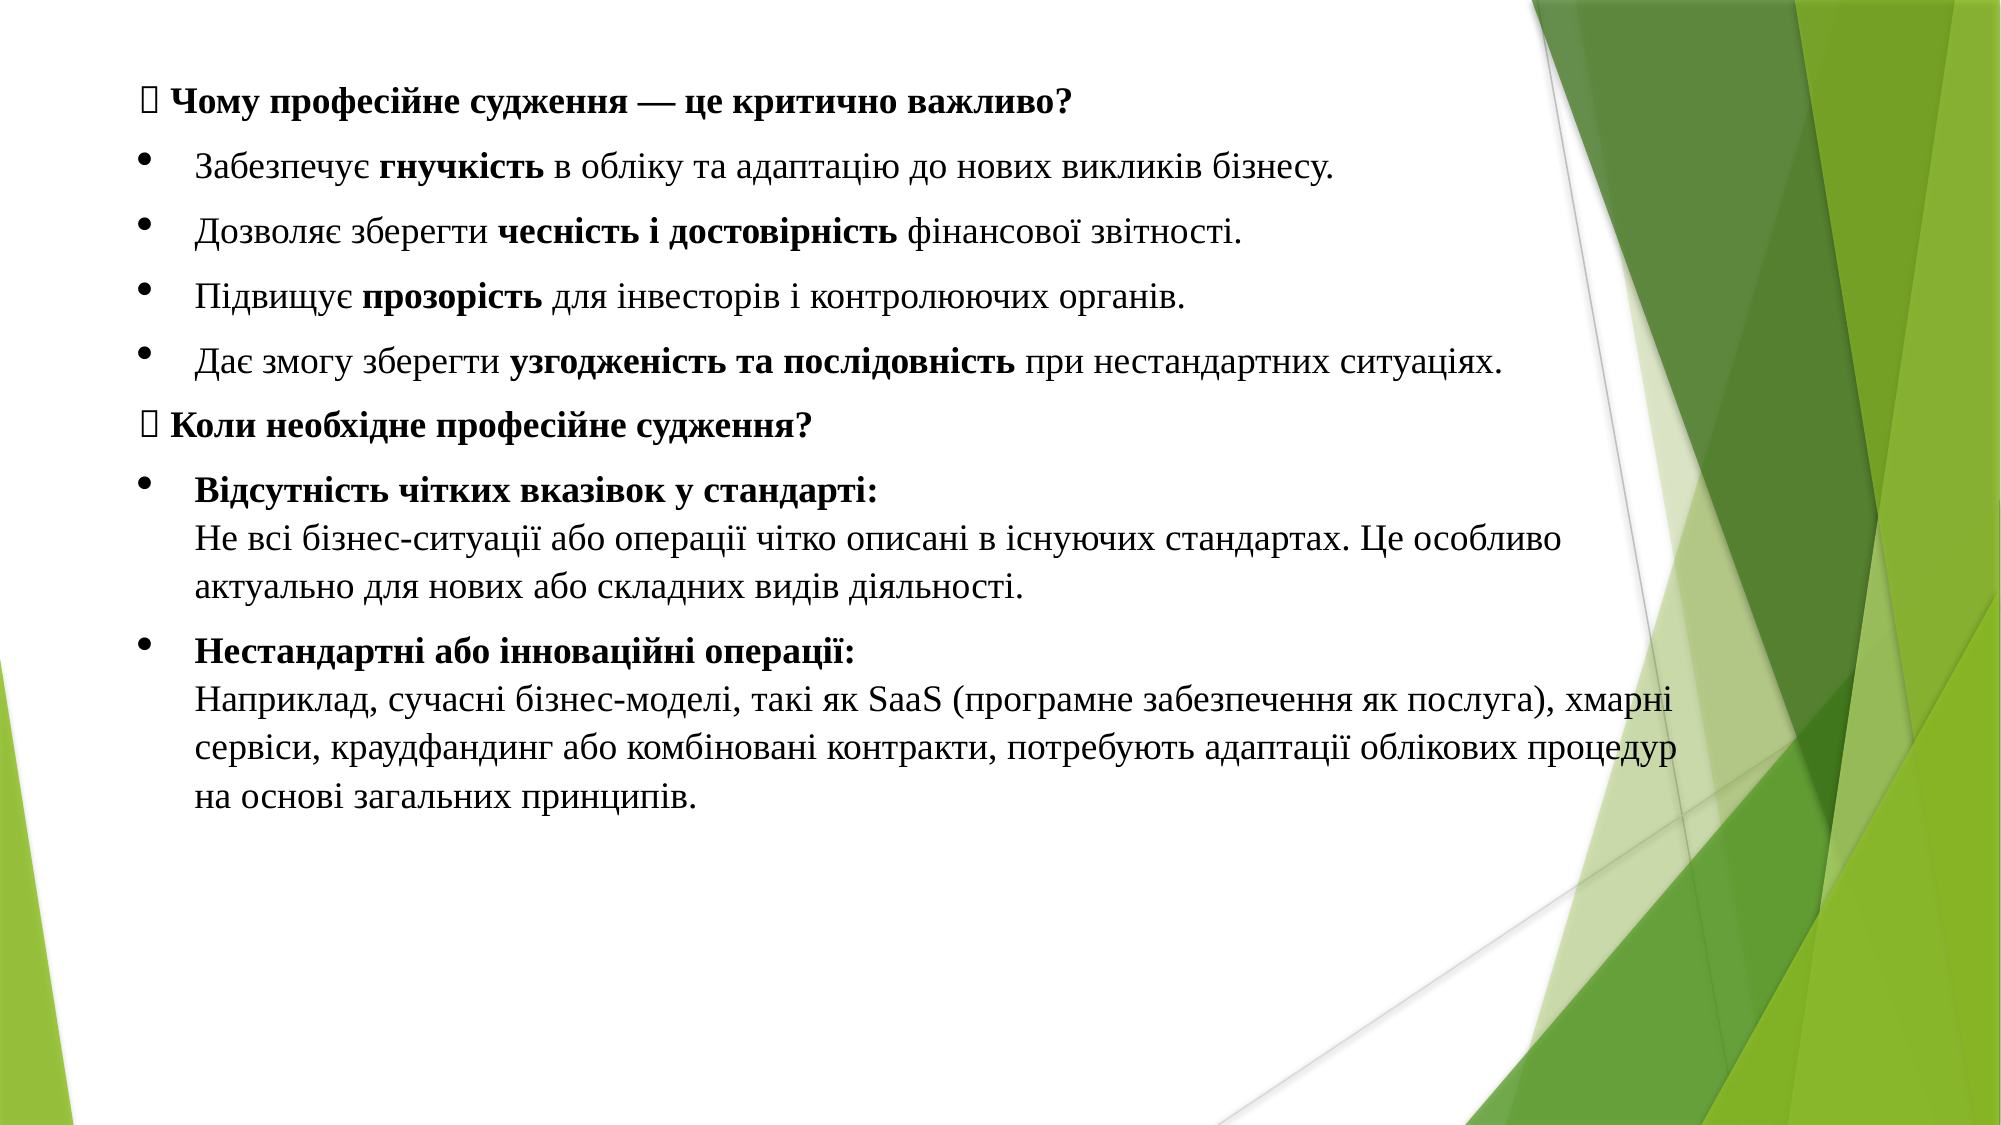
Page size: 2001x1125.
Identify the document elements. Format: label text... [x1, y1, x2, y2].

text_box 💡 Чому професійне судження — це критично важливо? Забезпечує гнучкість в обліку та адаптацію до нових викликів бізнесу. Дозволяє зберегти чесність і достовірність фінансової звітності. Підвищує прозорість для інвесторів і контролюючих органів. Дає змогу зберегти узгодженість та послідовність при нестандартних ситуаціях. 📌 Коли необхідне професійне судження? Відсутність чітких вказівок у стандарті: Не всі бізнес-ситуації або операції чітко описані в існуючих стандартах. Це особливо актуально для нових або складних видів діяльності. Нестандартні або інноваційні операції: Наприклад, сучасні бізнес-моделі, такі як SaaS (програмне забезпечення як послуга), хмарні сервіси, краудфандинг або комбіновані контракти, потребують адаптації облікових процедур на основі загальних принципів. [123, 65, 1726, 823]
